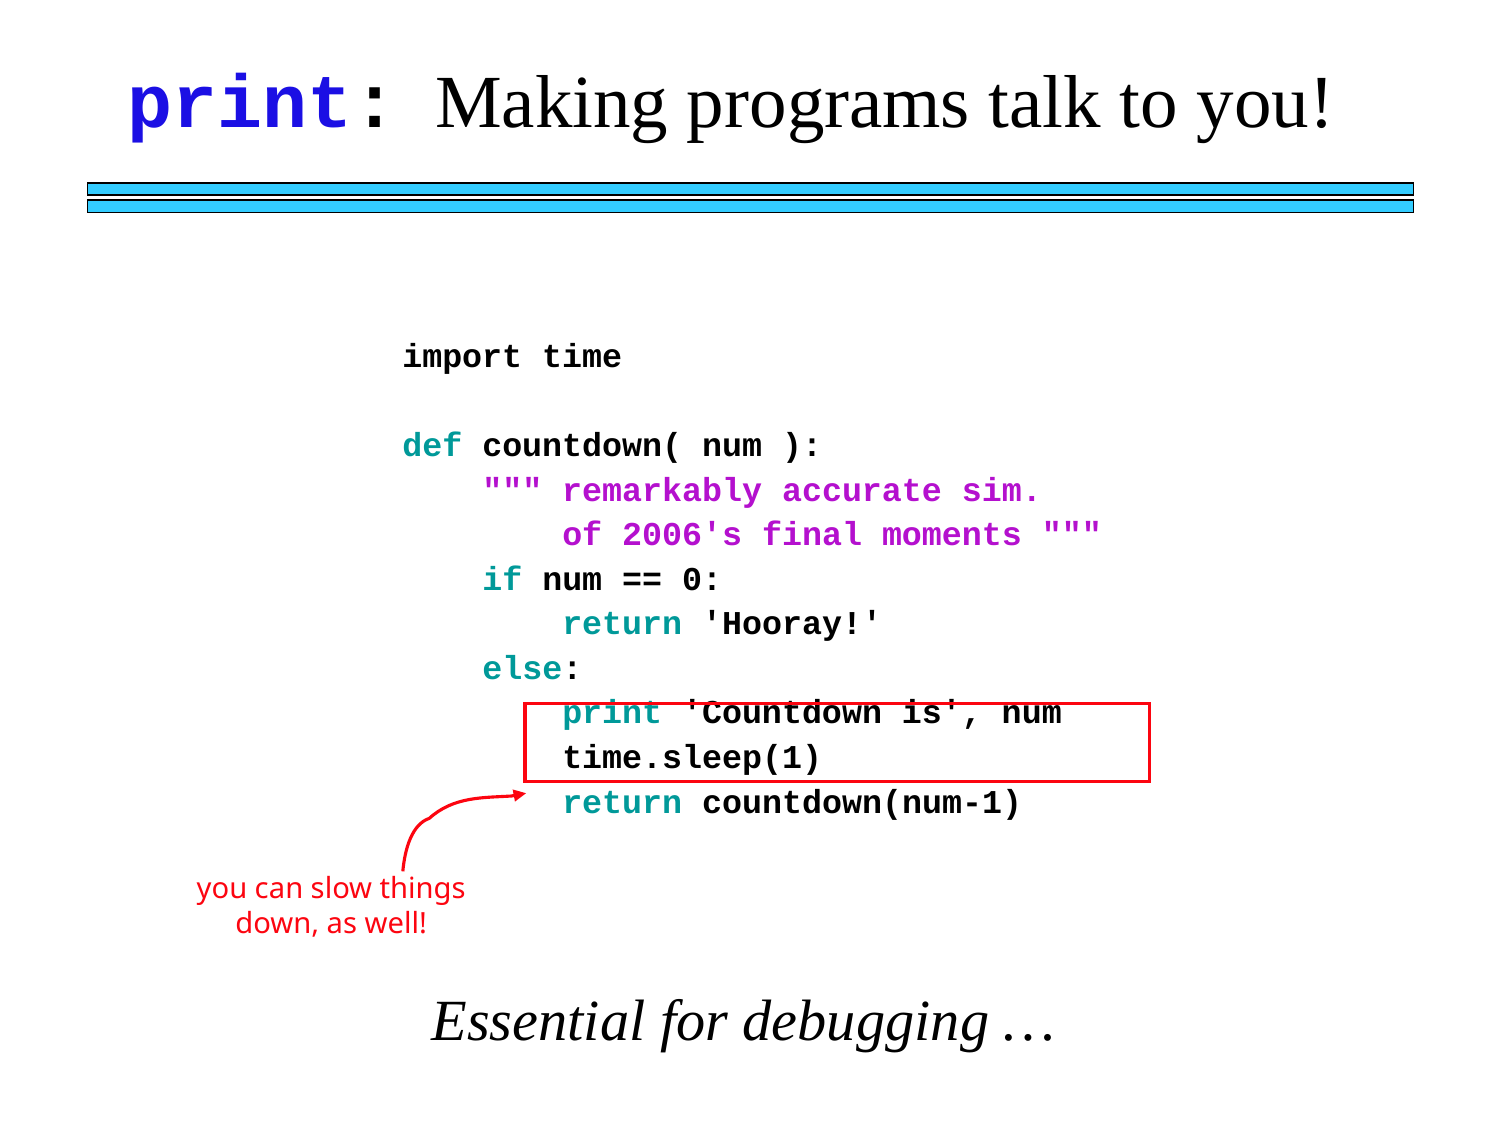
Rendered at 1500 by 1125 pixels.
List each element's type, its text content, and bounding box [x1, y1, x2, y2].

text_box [87, 182, 1414, 213]
text_box import time def countdown( num ): """ remarkably accurate sim. of 2006's final moments """ if num == 0: return 'Hooray!' else: print 'Countdown is', num time.sleep(1) return countdown(num-1) [387, 337, 1163, 827]
text_box Essential for debugging … [149, 975, 1338, 1060]
text_box print: Making programs talk to you! [75, 44, 1388, 150]
text_box [403, 789, 527, 862]
text_box [525, 703, 1150, 782]
text_box you can slow things down, as well! [174, 862, 488, 948]
